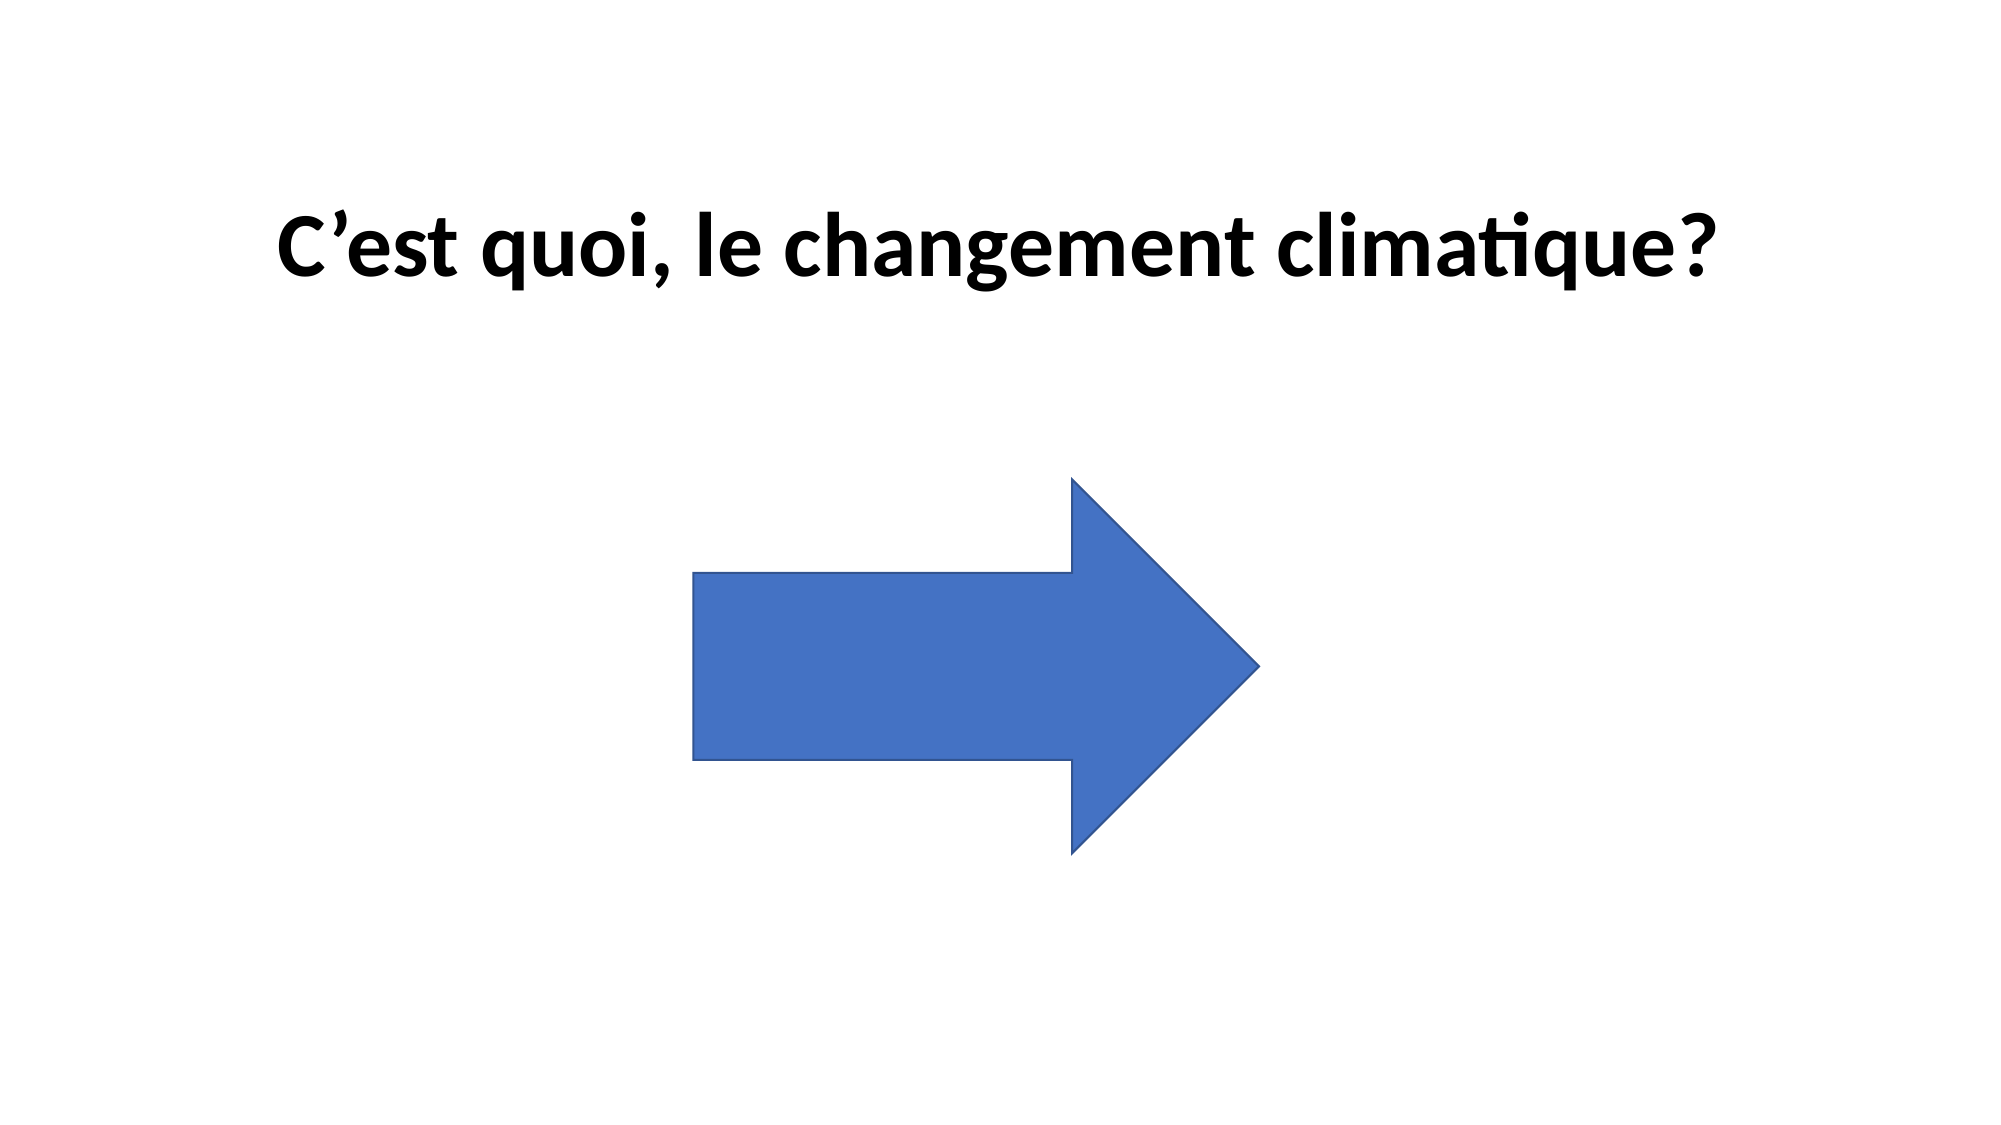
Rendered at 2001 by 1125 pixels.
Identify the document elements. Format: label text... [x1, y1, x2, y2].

text_box C’est quoi, le changement climatique? [263, 176, 1737, 302]
text_box [692, 477, 1261, 856]
